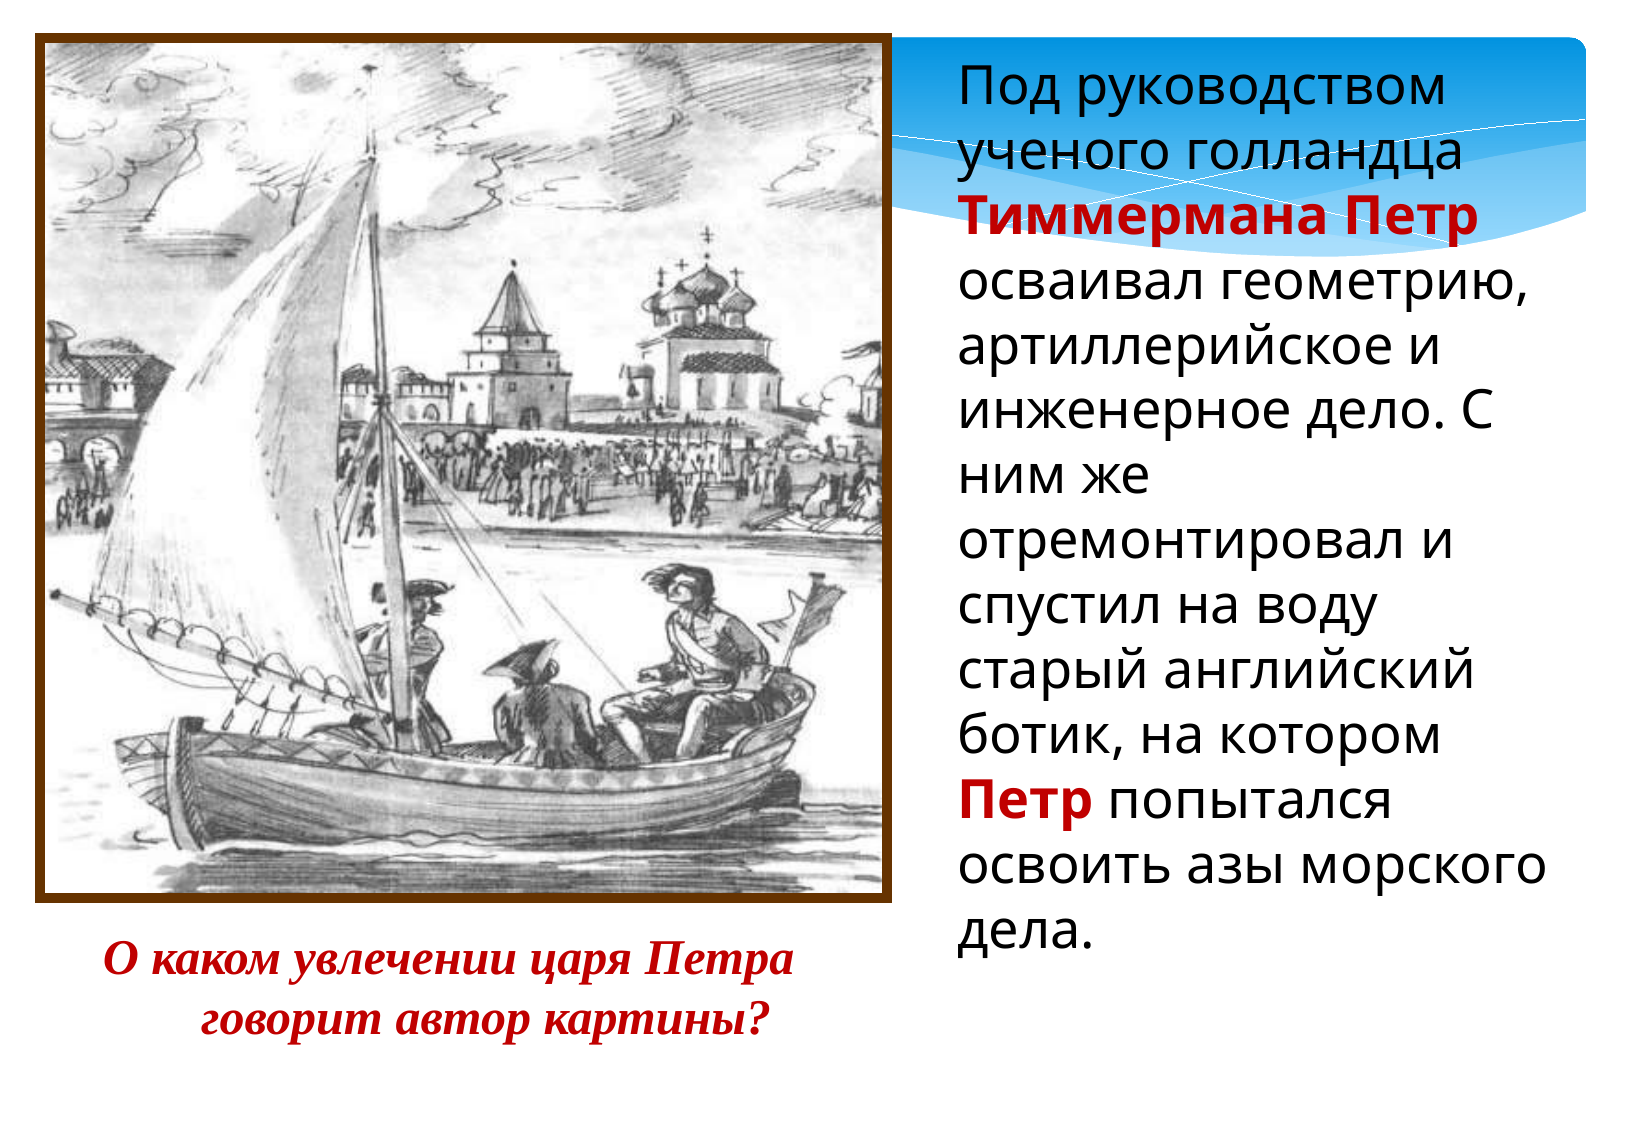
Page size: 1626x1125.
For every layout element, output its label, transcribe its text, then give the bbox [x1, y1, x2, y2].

text_box О каком увлечении царя Петра говорит автор картины? [42, 916, 855, 1052]
text_box Под руководством ученого голландца Тиммермана Петр осваивал геометрию, артиллерийское и инженерное дело. С ним же отремонтировал и спустил на воду старый английский ботик, на котором Петр попытался освоить азы морского дела. [942, 42, 1581, 967]
picture [44, 42, 883, 894]
